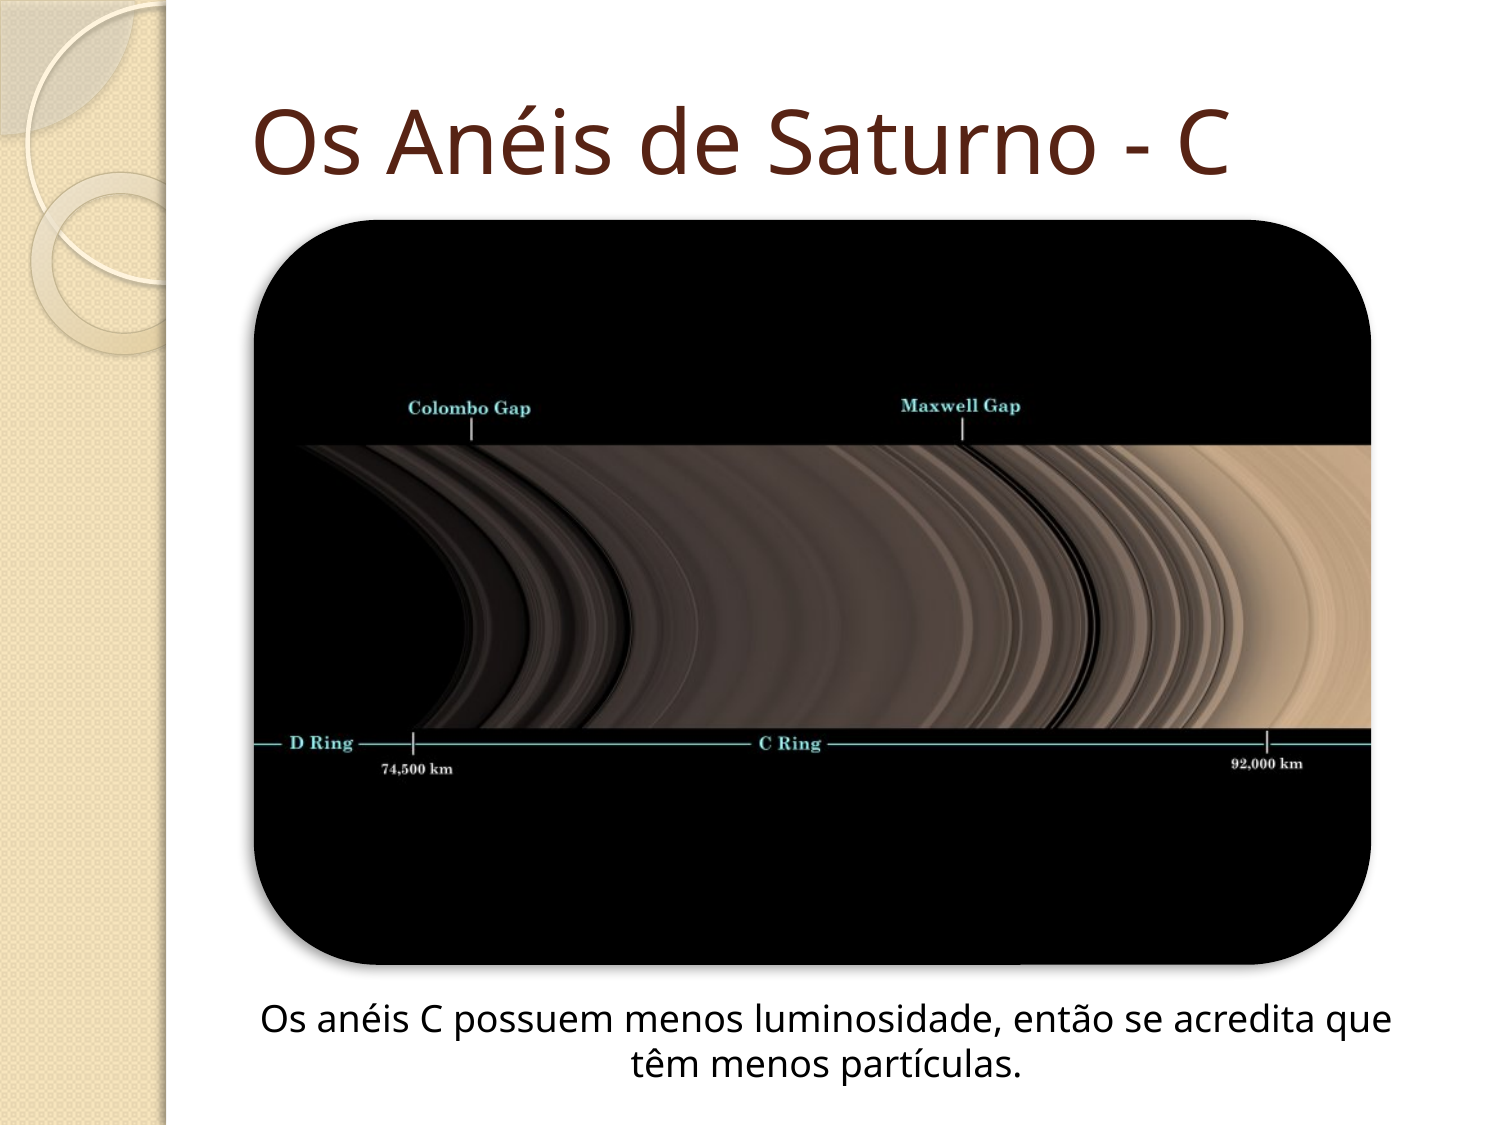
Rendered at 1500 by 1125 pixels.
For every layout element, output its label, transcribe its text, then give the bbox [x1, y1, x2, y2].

text_box Os anéis C possuem menos luminosidade, então se acredita que têm menos partículas. [218, 987, 1435, 1093]
title Os Anéis de Saturno - C [235, 45, 1466, 233]
picture [253, 219, 1372, 965]
